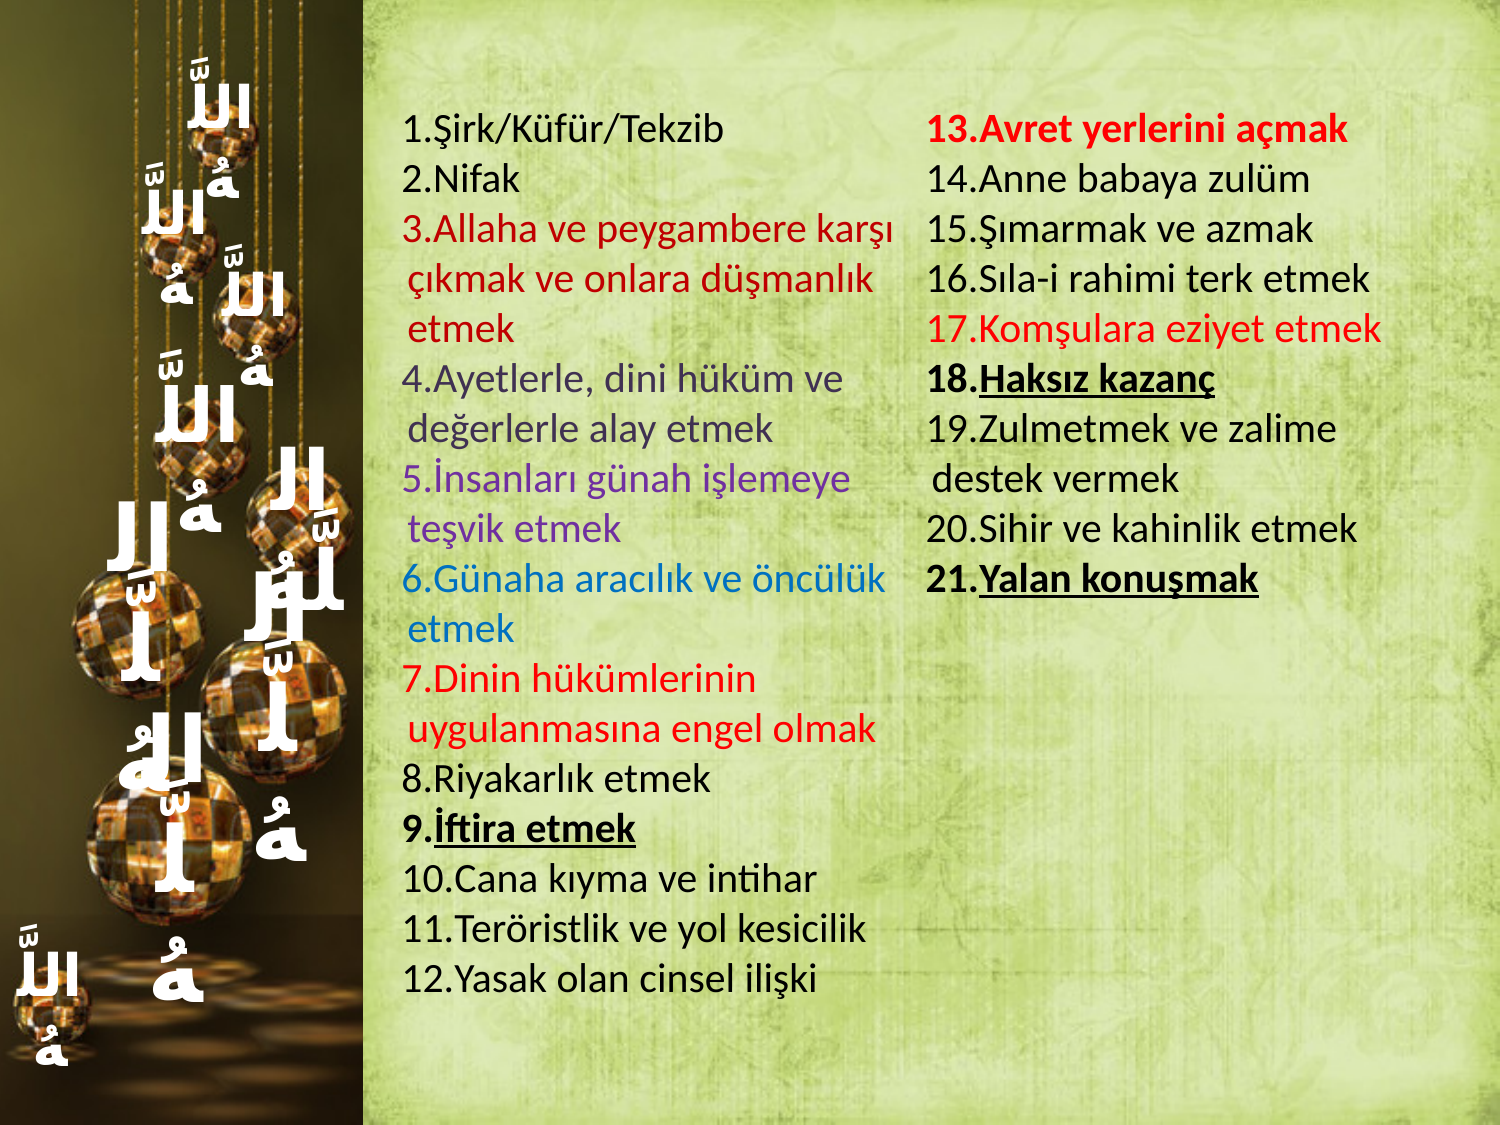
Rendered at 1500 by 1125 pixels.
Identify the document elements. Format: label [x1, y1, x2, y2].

text_box [0, 0, 360, 1125]
picture [362, 0, 1500, 1125]
